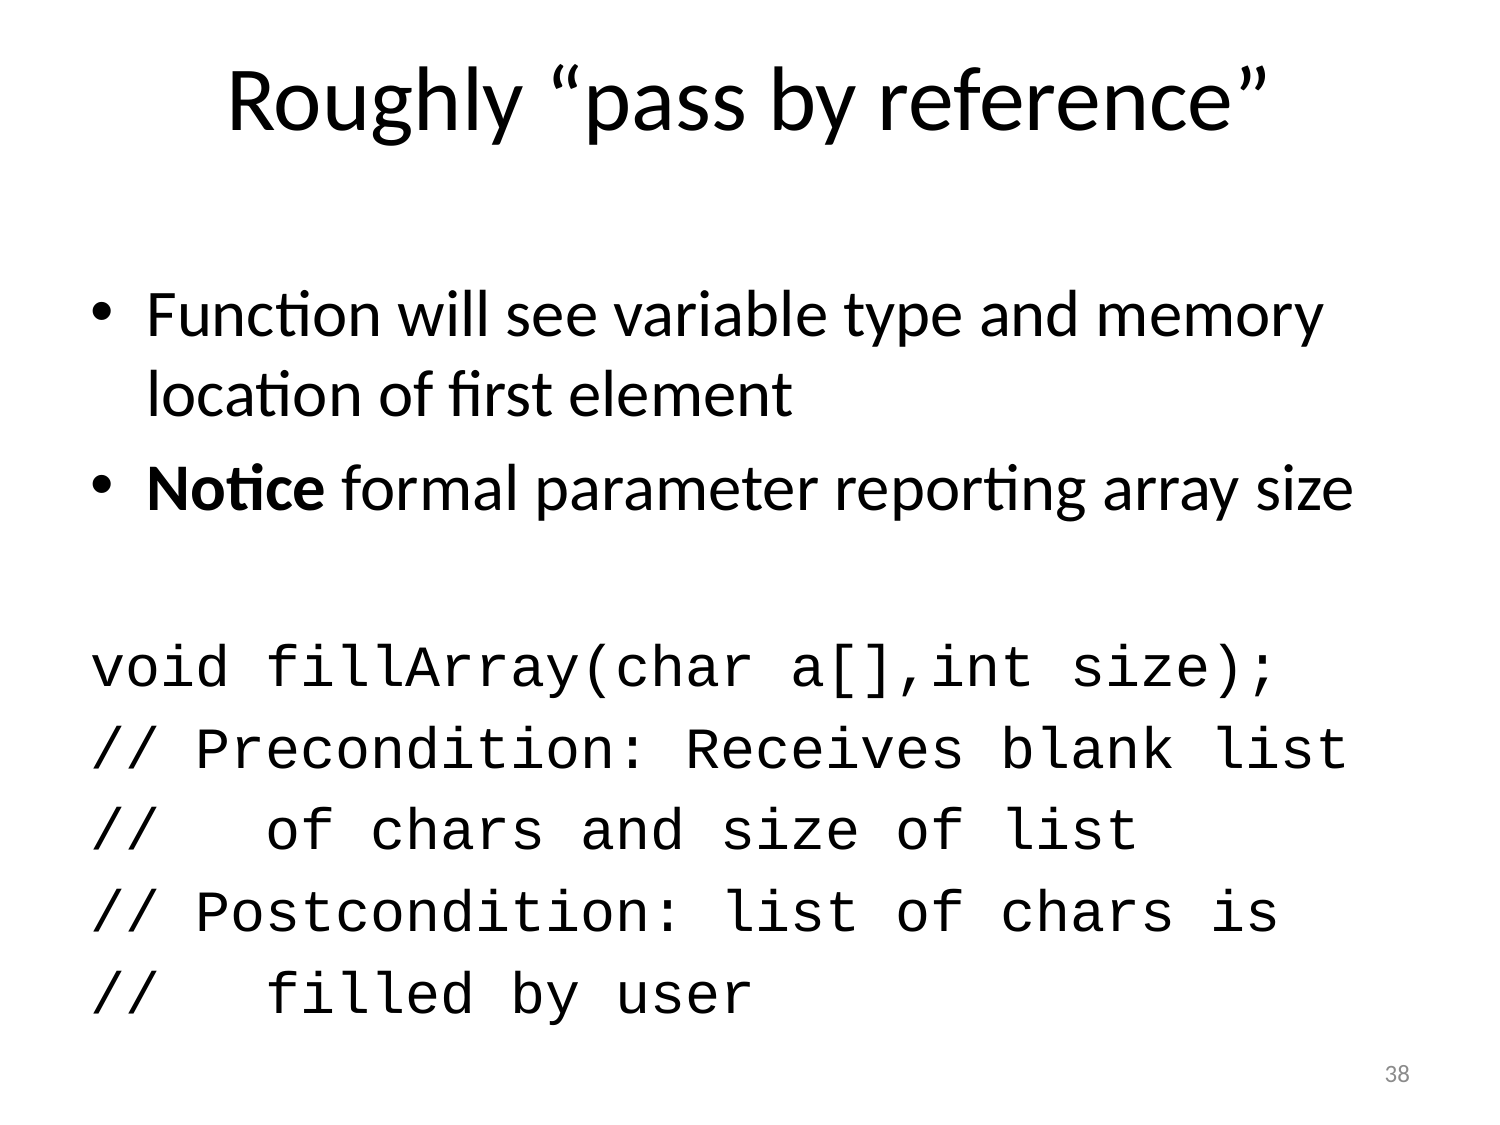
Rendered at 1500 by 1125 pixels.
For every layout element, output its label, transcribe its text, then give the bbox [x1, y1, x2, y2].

list Function will see variable type and memory location of first element Notice formal parameter reporting array size void fillArray(char a[],int size); // Precondition: Receives blank list // of chars and size of list // Postcondition: list of chars is // filled by user [75, 262, 1425, 1088]
slide_number 38 [1074, 1042, 1425, 1103]
title Roughly “pass by reference” [75, 0, 1425, 188]
